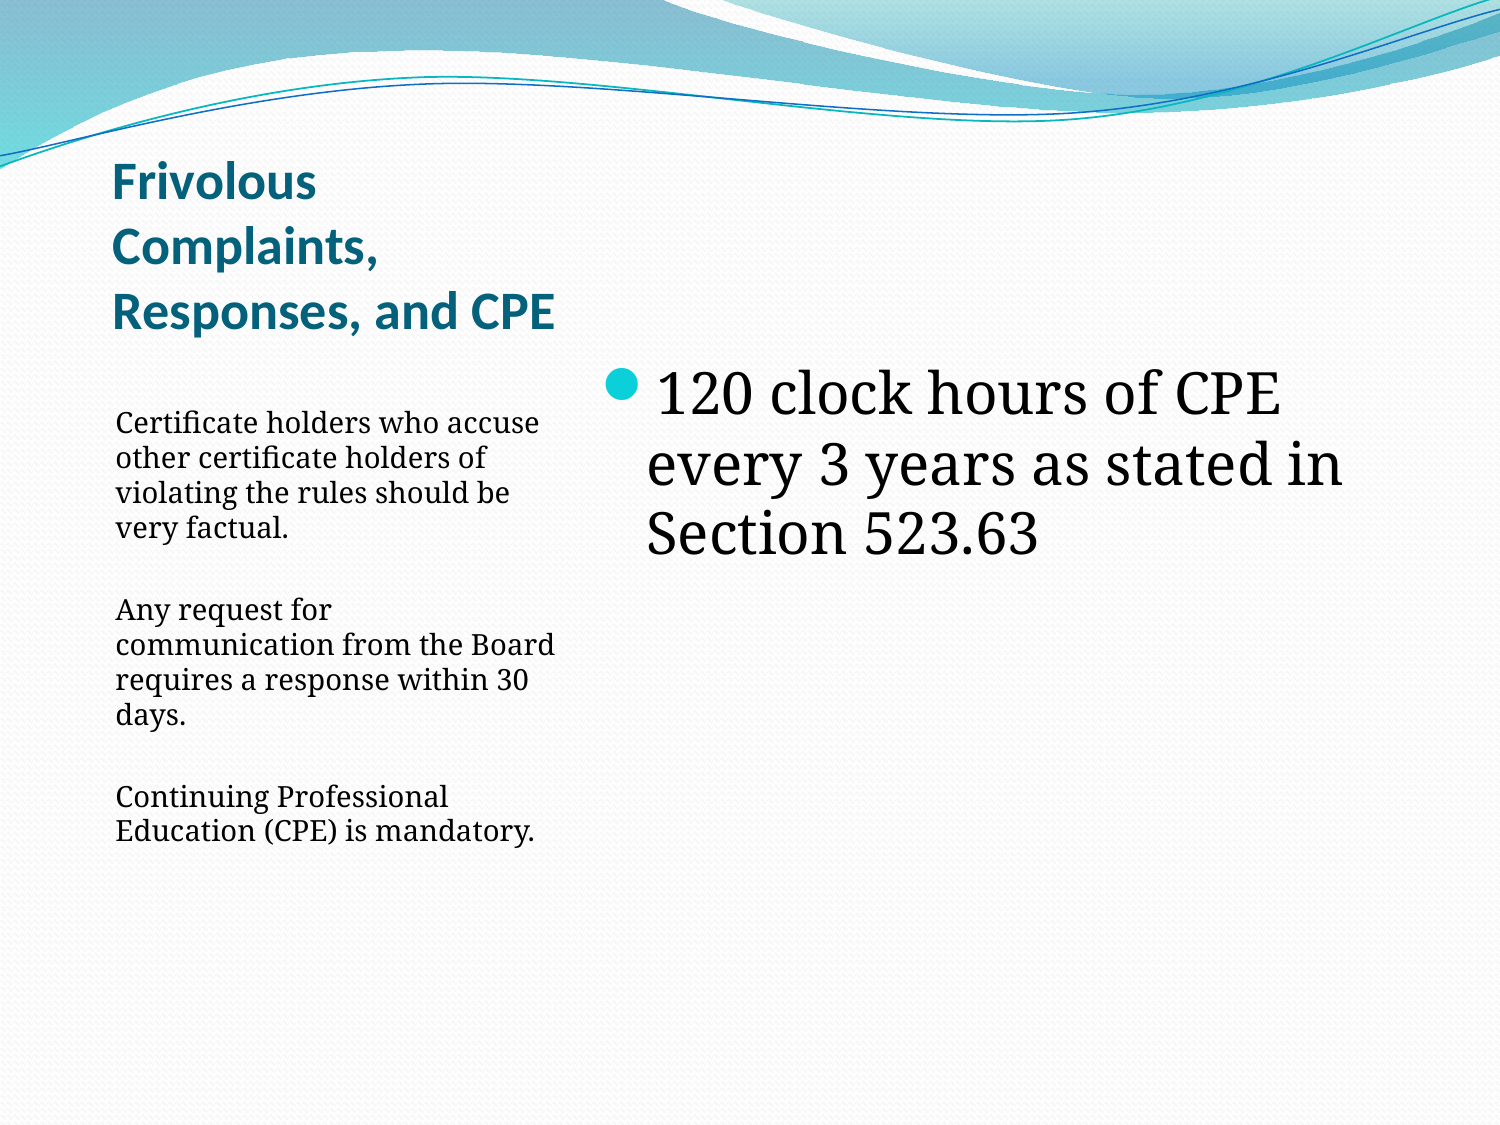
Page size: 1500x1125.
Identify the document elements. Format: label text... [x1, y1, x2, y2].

title Frivolous Complaints, Responses, and CPE [112, 149, 563, 275]
list 120 clock hours of CPE every 3 years as stated in Section 523.63 [586, 275, 1425, 1025]
list Certificate holders who accuse other certificate holders of violating the rules should be very factual. Any request for communication from the Board requires a response within 30 days. Continuing Professional Education (CPE) is mandatory. [112, 275, 563, 1025]
